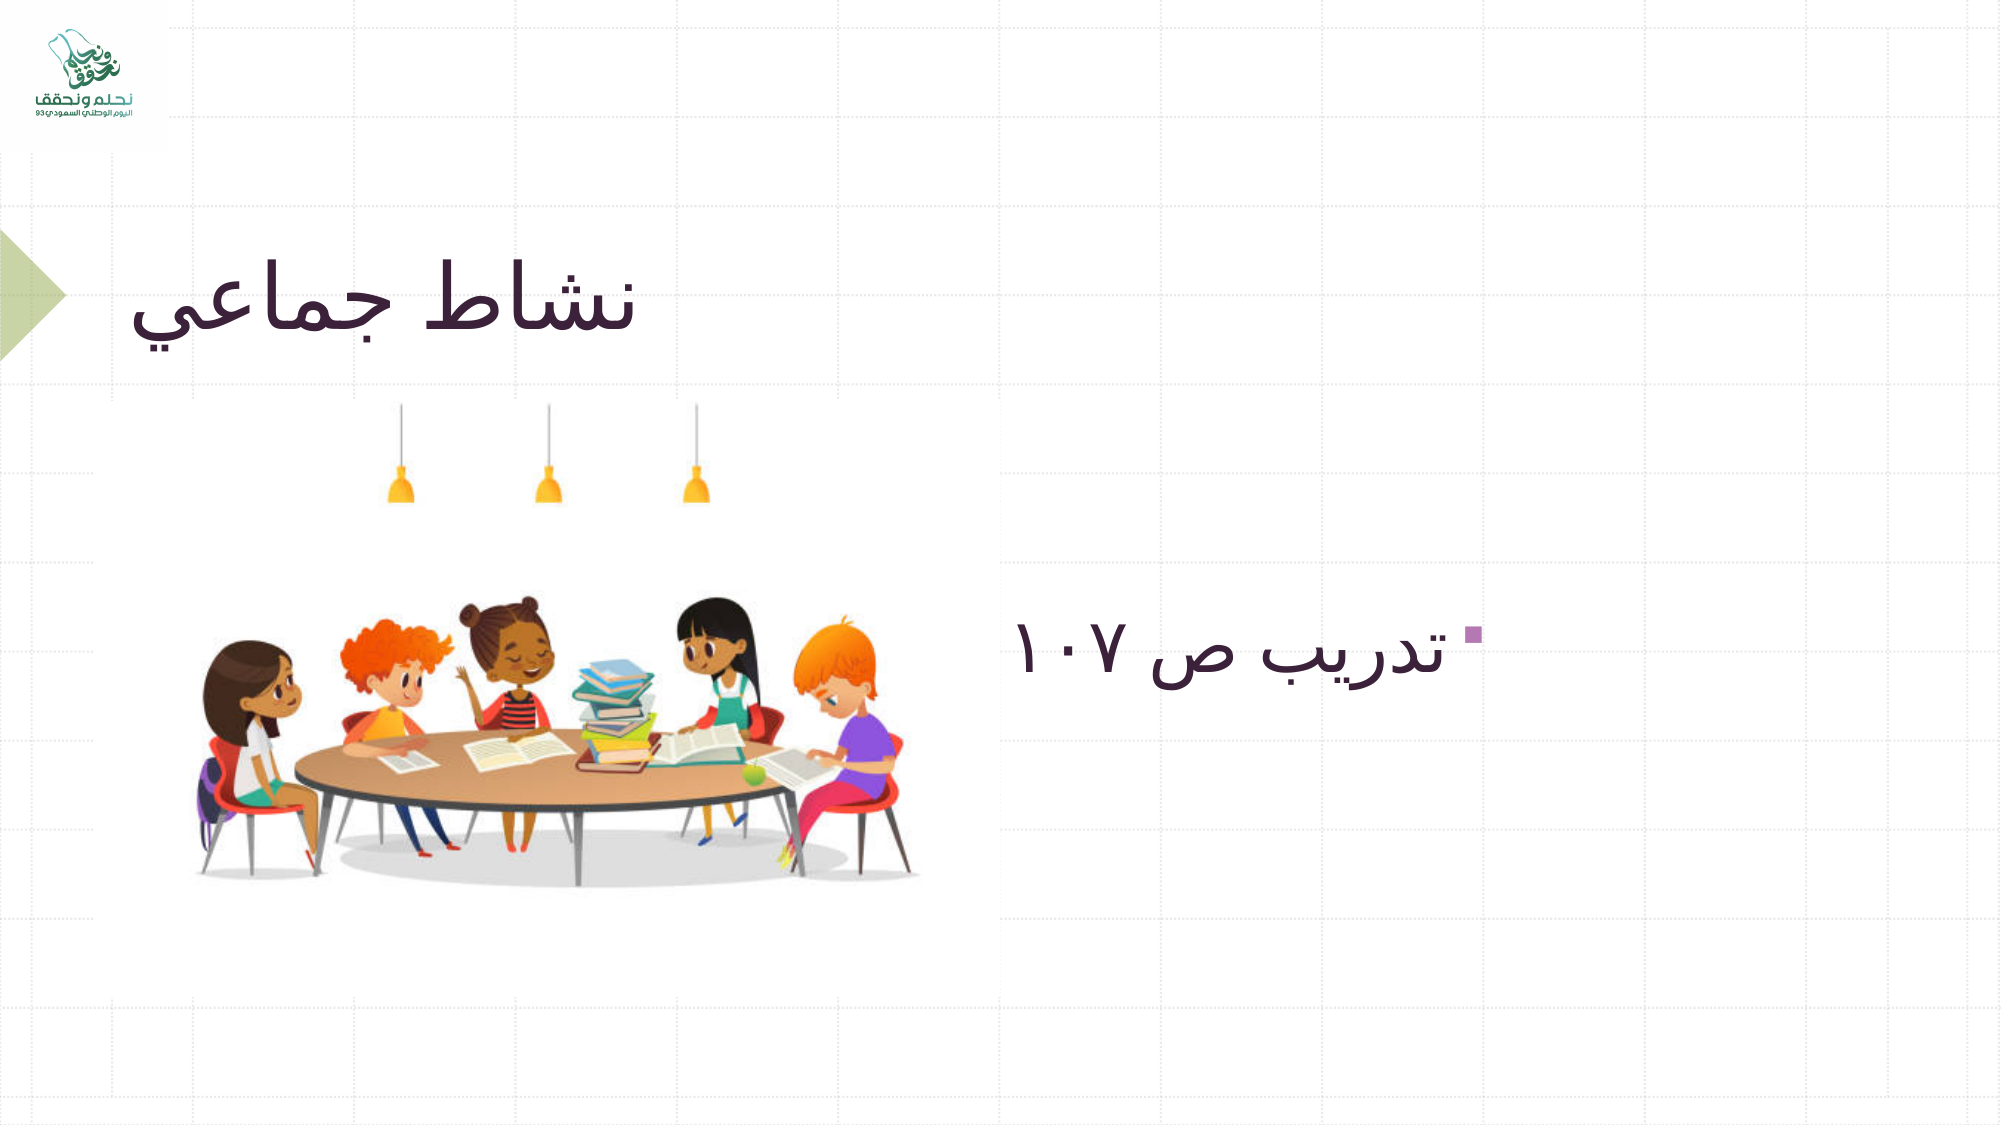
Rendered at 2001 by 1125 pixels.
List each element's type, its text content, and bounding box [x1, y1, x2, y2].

picture [0, 0, 168, 153]
picture [95, 401, 1000, 997]
title نشاط جماعي [113, 119, 1808, 356]
list تدريب ص ١٠٧ [0, 580, 1502, 1125]
